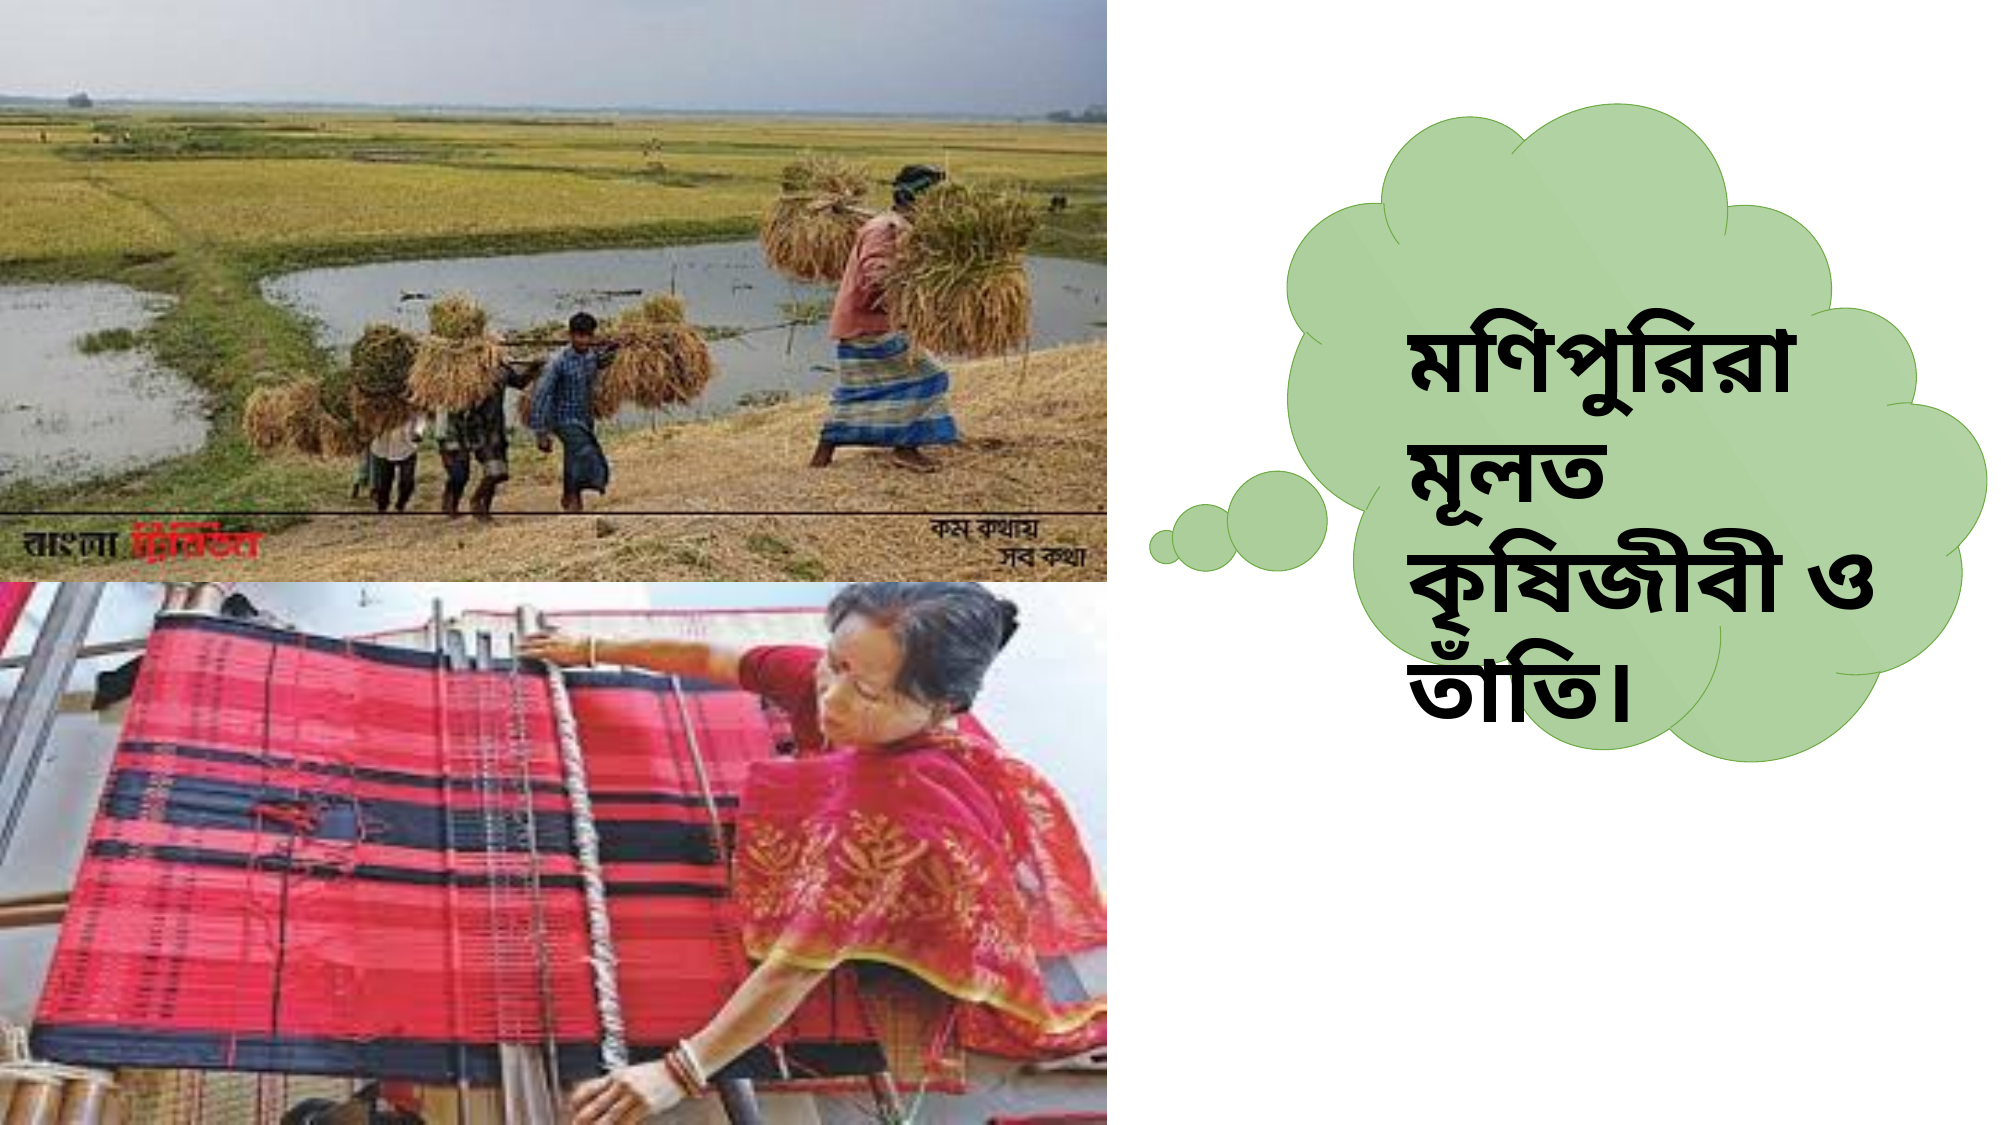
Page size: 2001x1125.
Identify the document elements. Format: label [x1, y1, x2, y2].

text_box [1315, 77, 1919, 807]
picture [0, 0, 1107, 1125]
